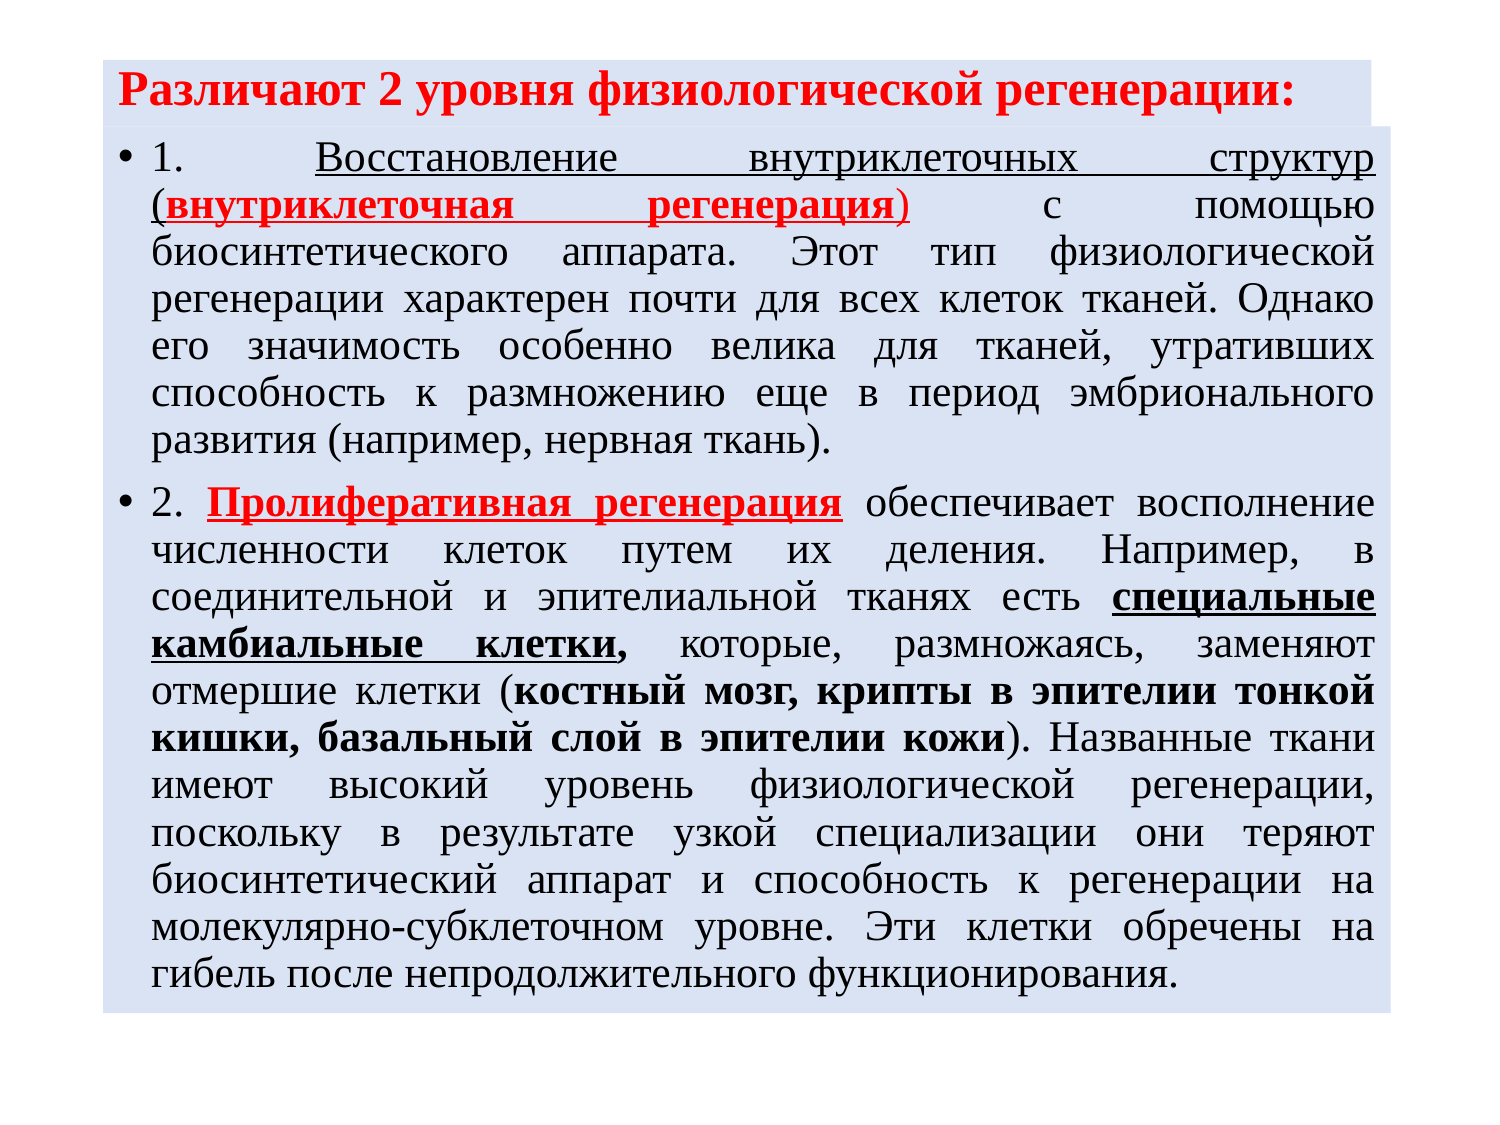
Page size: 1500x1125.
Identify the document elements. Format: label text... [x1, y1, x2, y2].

title Различают 2 уровня физиологической регенерации: [103, 59, 1372, 126]
list 1. Восстановление внутриклеточных структур (внутриклеточная регенерация) с помощью биосинтетического аппарата. Этот тип физиологической регенерации характерен почти для всех клеток тканей. Однако его значимость особенно велика для тканей, утративших способность к размножению еще в период эмбрионального развития (например, нервная ткань). 2. Пролиферативная регенерация обеспечивает восполнение численности клеток путем их деления. Например, в соединительной и эпителиальной тканях есть специальные камбиальные клетки, которые, размножаясь, заменяют отмершие клетки (костный мозг, крипты в эпителии тонкой кишки, базальный слой в эпителии кожи). Названные ткани имеют высокий уровень физиологической регенерации, поскольку в результате узкой специализации они теряют биосинтетический аппарат и способность к регенерации на молекулярно-субклеточном уровне. Эти клетки обречены на гибель после непродолжительного функционирования. [103, 126, 1391, 1014]
